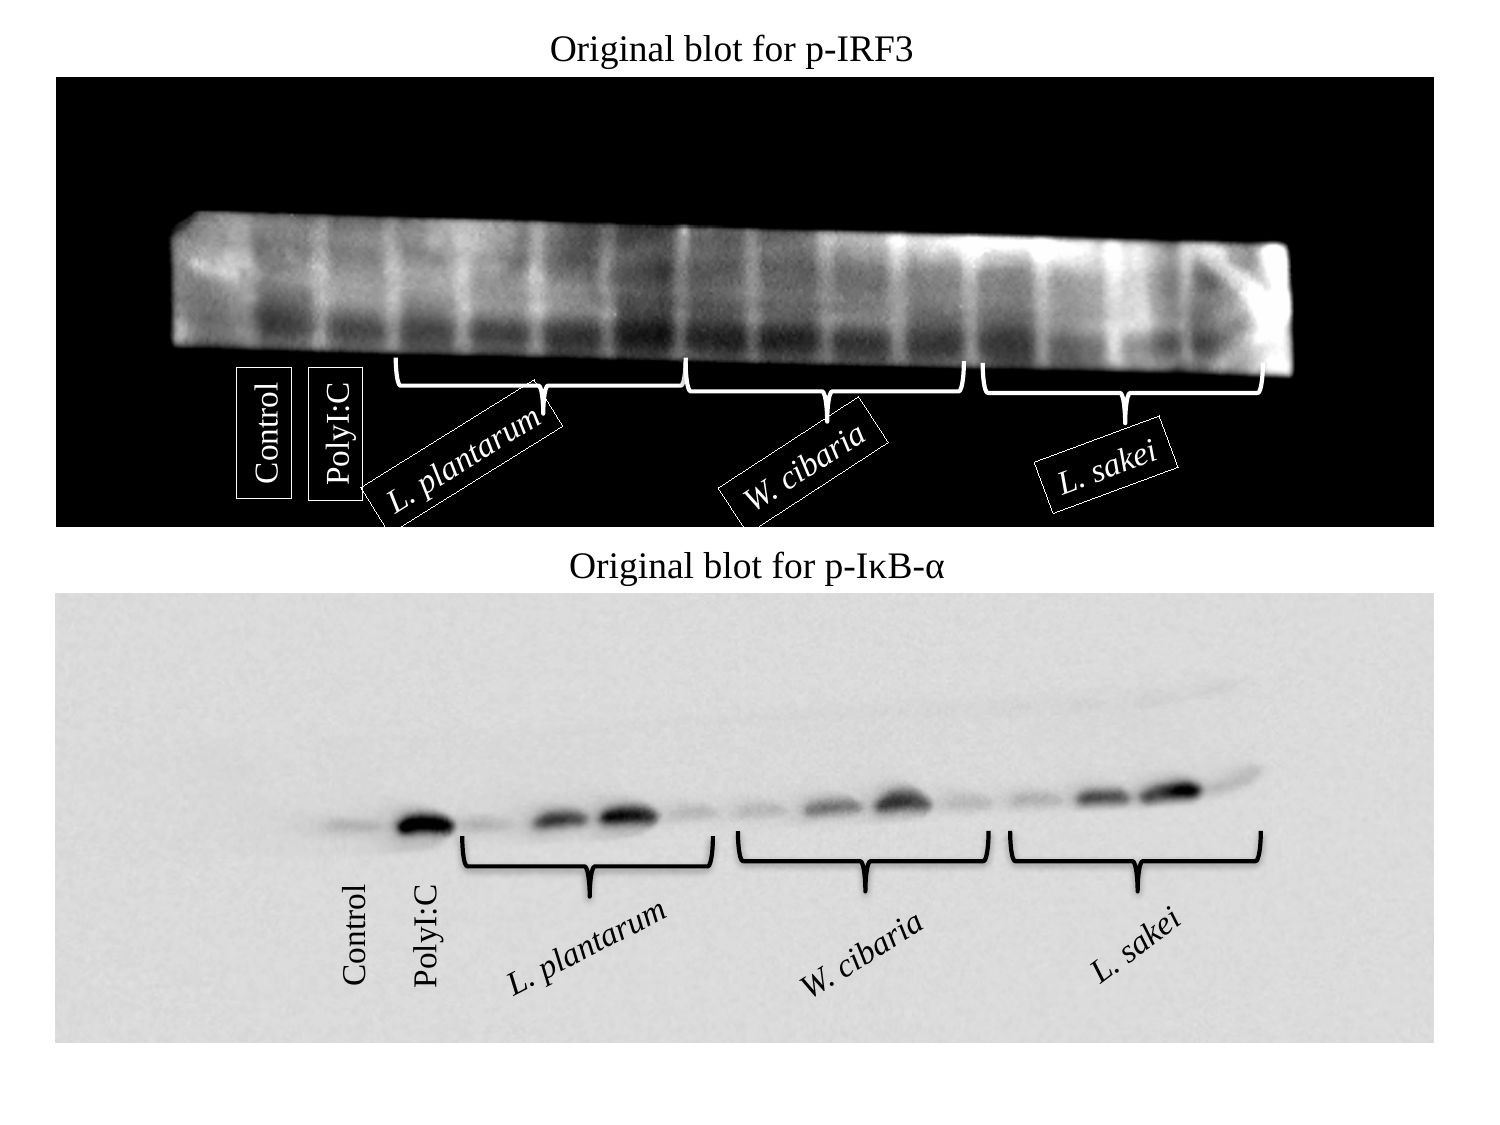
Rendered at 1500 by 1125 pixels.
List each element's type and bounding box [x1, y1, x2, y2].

text_box [55, 16, 1434, 528]
text_box [54, 534, 1434, 1044]
